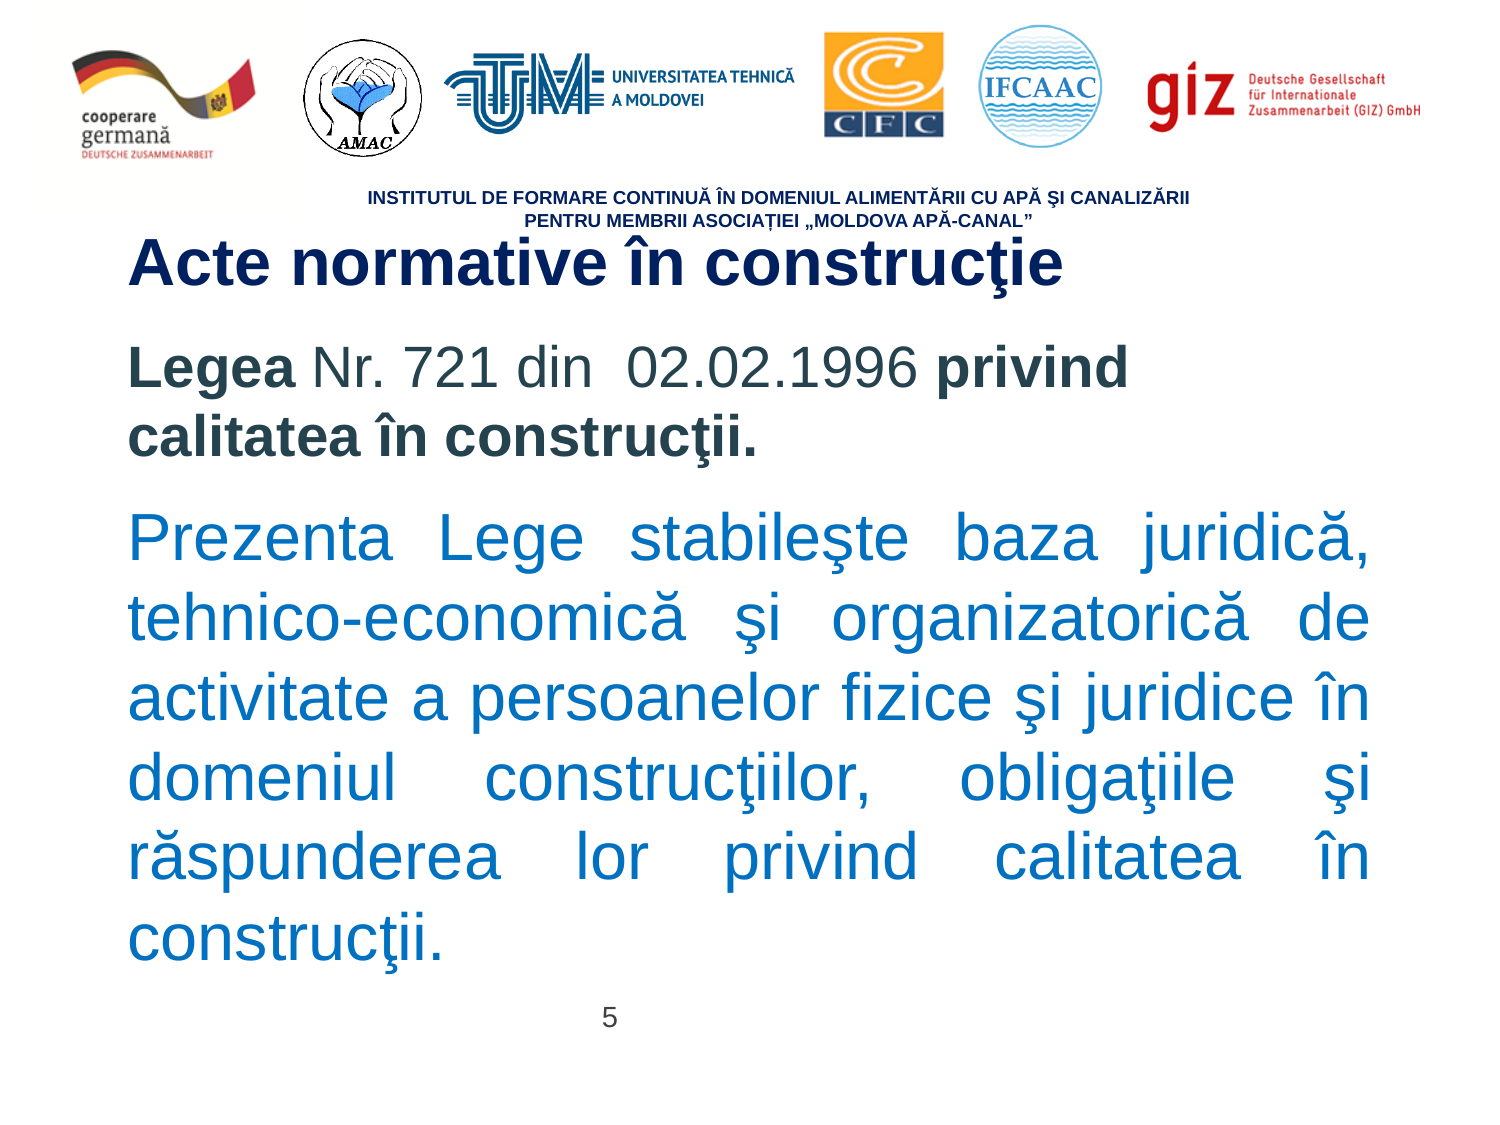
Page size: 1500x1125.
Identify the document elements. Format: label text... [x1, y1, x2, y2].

title Acte normative în construcţie [111, 210, 1389, 320]
picture [434, 47, 800, 140]
picture [31, 7, 300, 213]
text_box INSTITUTUL DE FORMARE CONTINUĂ ÎN DOMENIUL ALIMENTĂRII CU APĂ ŞI CANALIZĂRII PENTRU MEMBRII ASOCIAȚIEI „MOLDOVA APĂ-CANAL” [304, 128, 1366, 210]
picture [303, 38, 422, 158]
picture [970, 16, 1109, 154]
picture [1136, 55, 1435, 147]
picture [822, 23, 948, 149]
list Legea Nr. 721 din 02.02.1996 privind calitatea în construcţii. Prezenta Lege stabileşte baza juridică, tehnico-economică şi organizatorică de activitate a persoanelor fizice şi juridice în domeniul construcţiilor, obligaţiile şi răspunderea lor privind calitatea în construcţii. 5 [111, 320, 1389, 1028]
